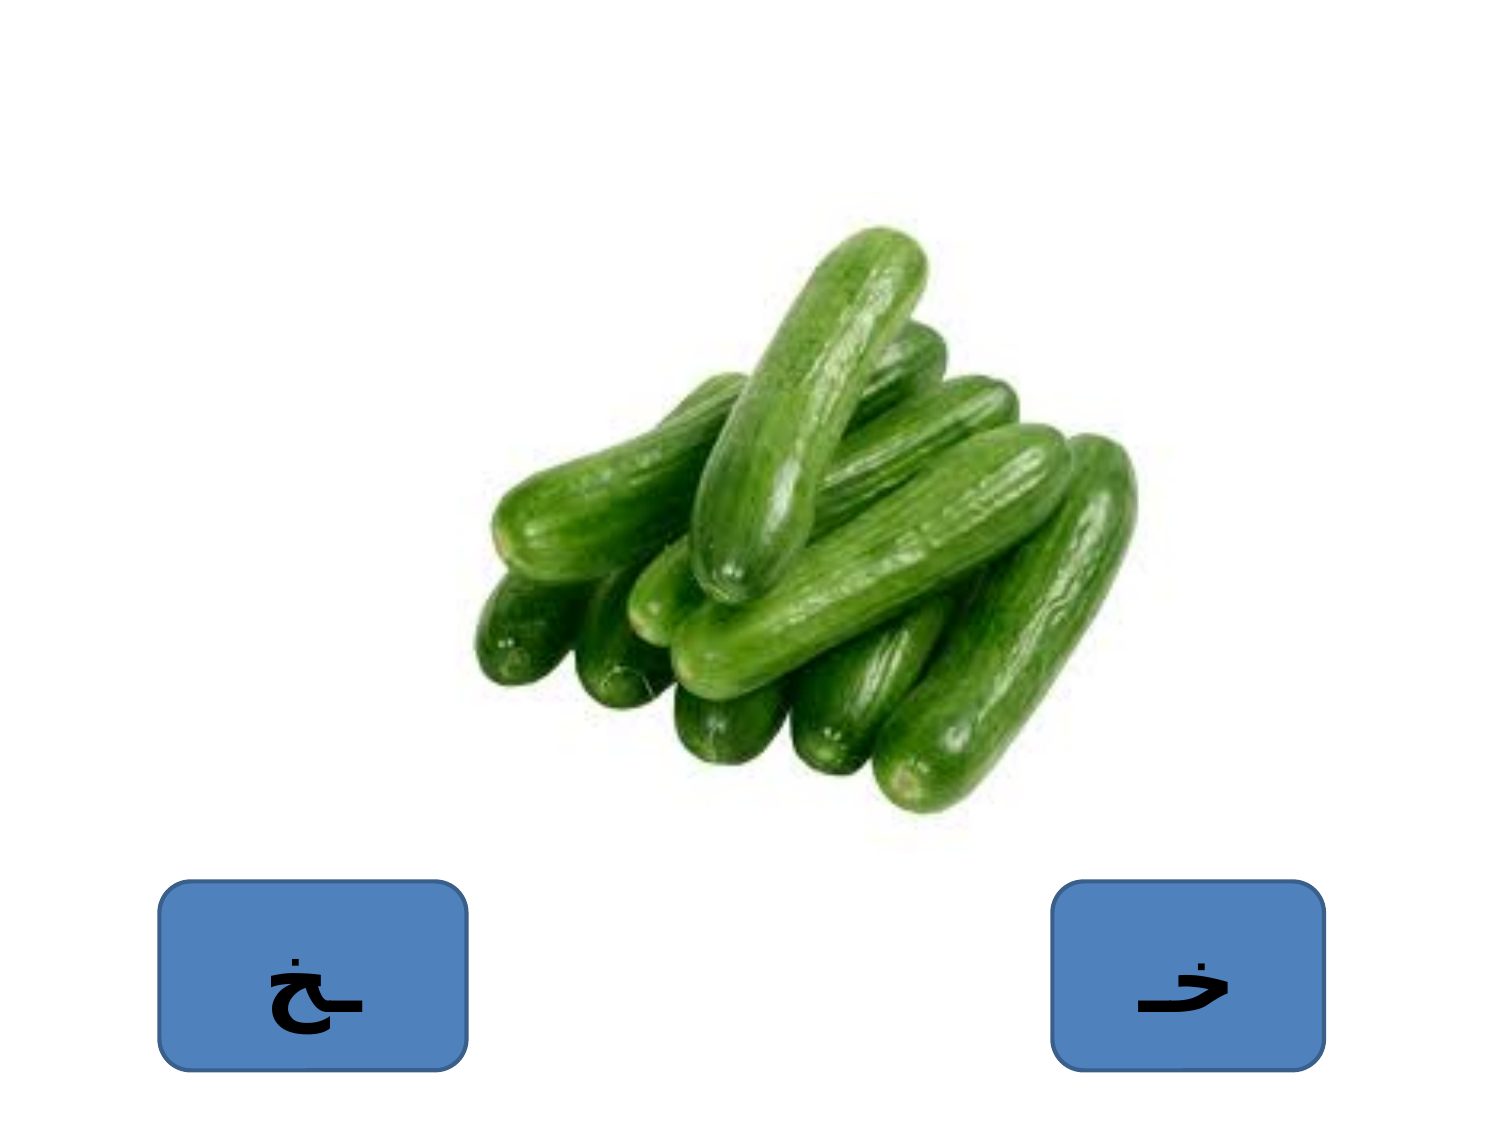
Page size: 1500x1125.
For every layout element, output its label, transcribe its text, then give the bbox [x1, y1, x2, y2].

text_box ـخ [157, 879, 469, 1073]
picture [407, 191, 1188, 854]
text_box خـ [1050, 879, 1327, 1073]
